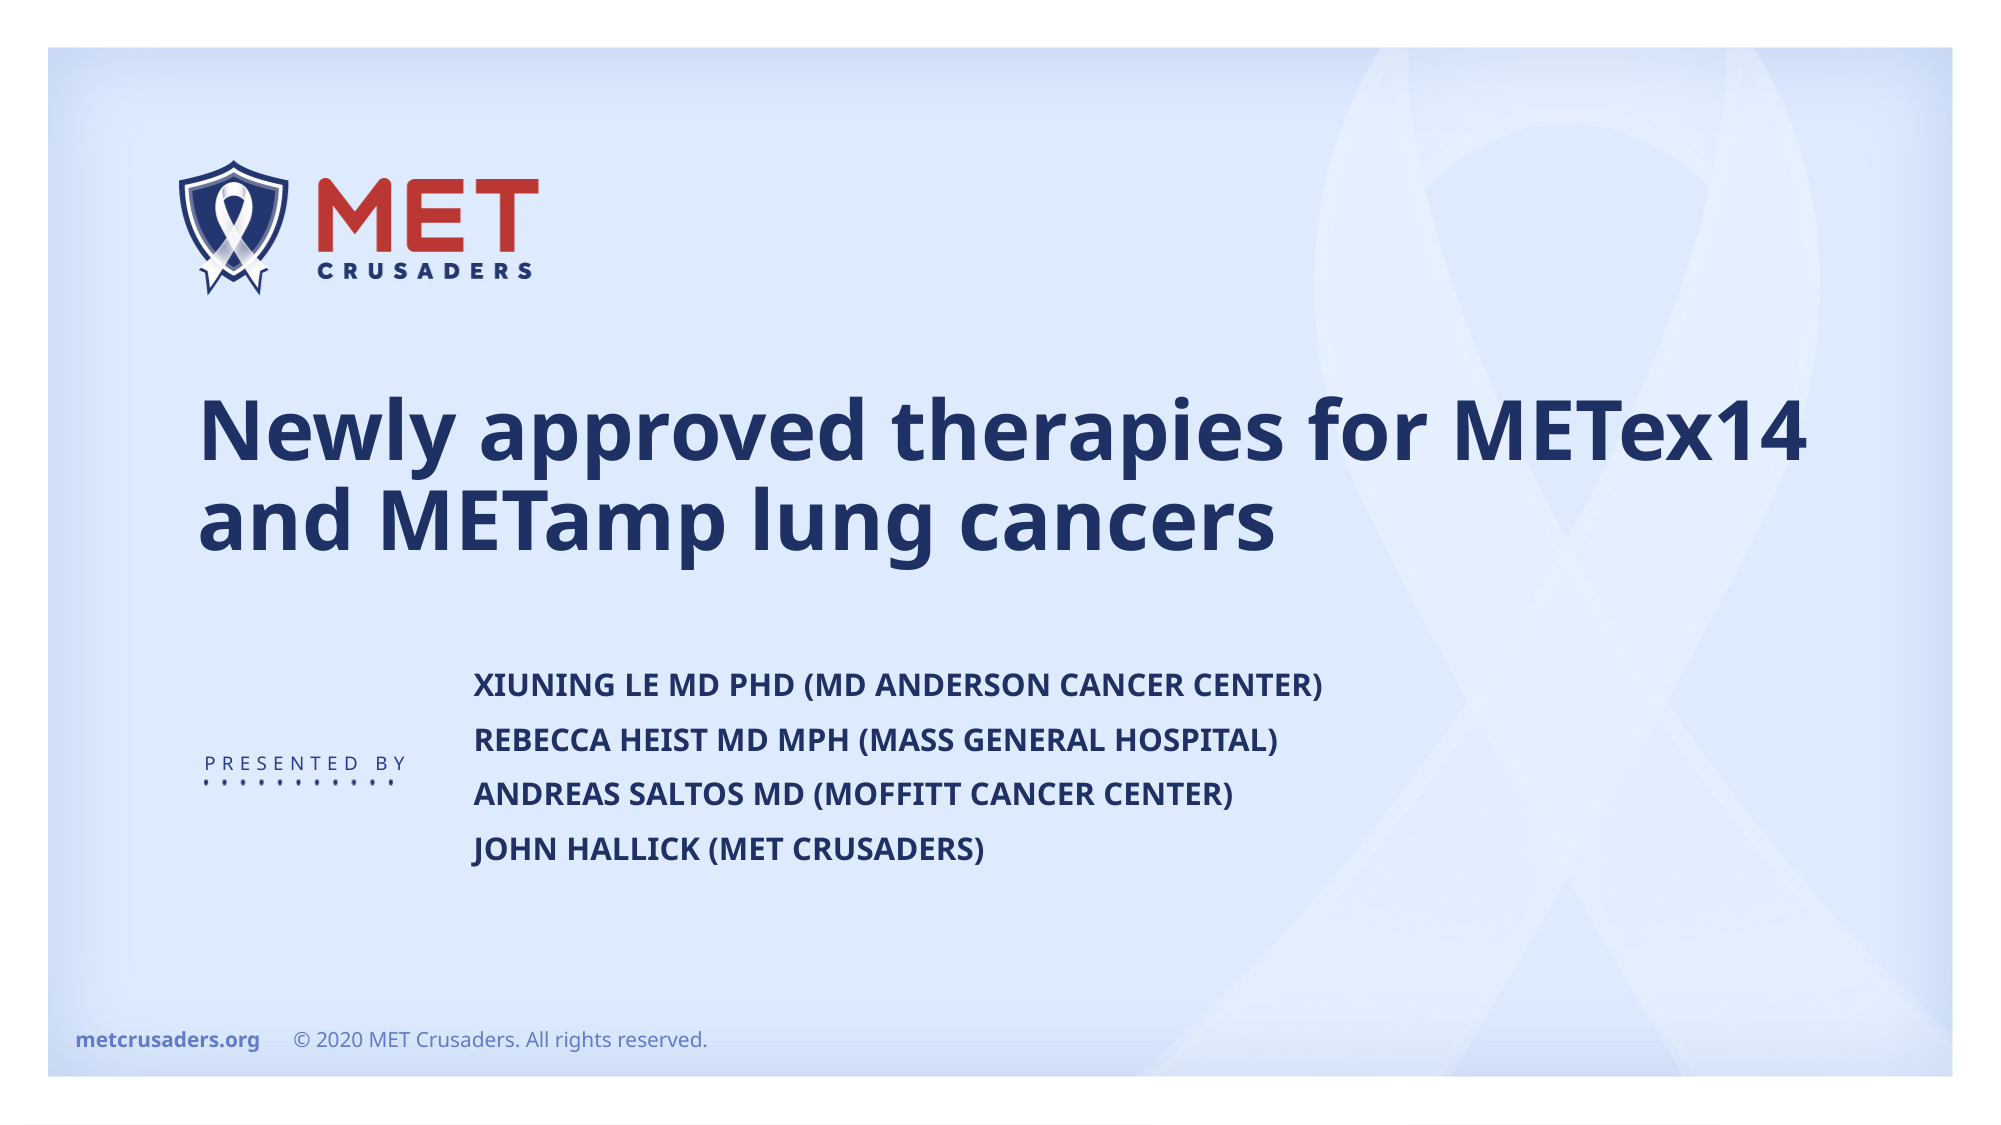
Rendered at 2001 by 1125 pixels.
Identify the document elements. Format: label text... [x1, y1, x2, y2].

picture [0, 0, 2001, 1125]
title Newly approved therapies for METex14 and METamp lung cancers [182, 184, 1855, 576]
list Xiuning le md phd (MD Anderson Cancer Center) Rebecca heist MD mph (Mass general hospital) andreas saltos MD (moffitt cancer center) john hallick (MET crusaders) [421, 662, 1409, 966]
